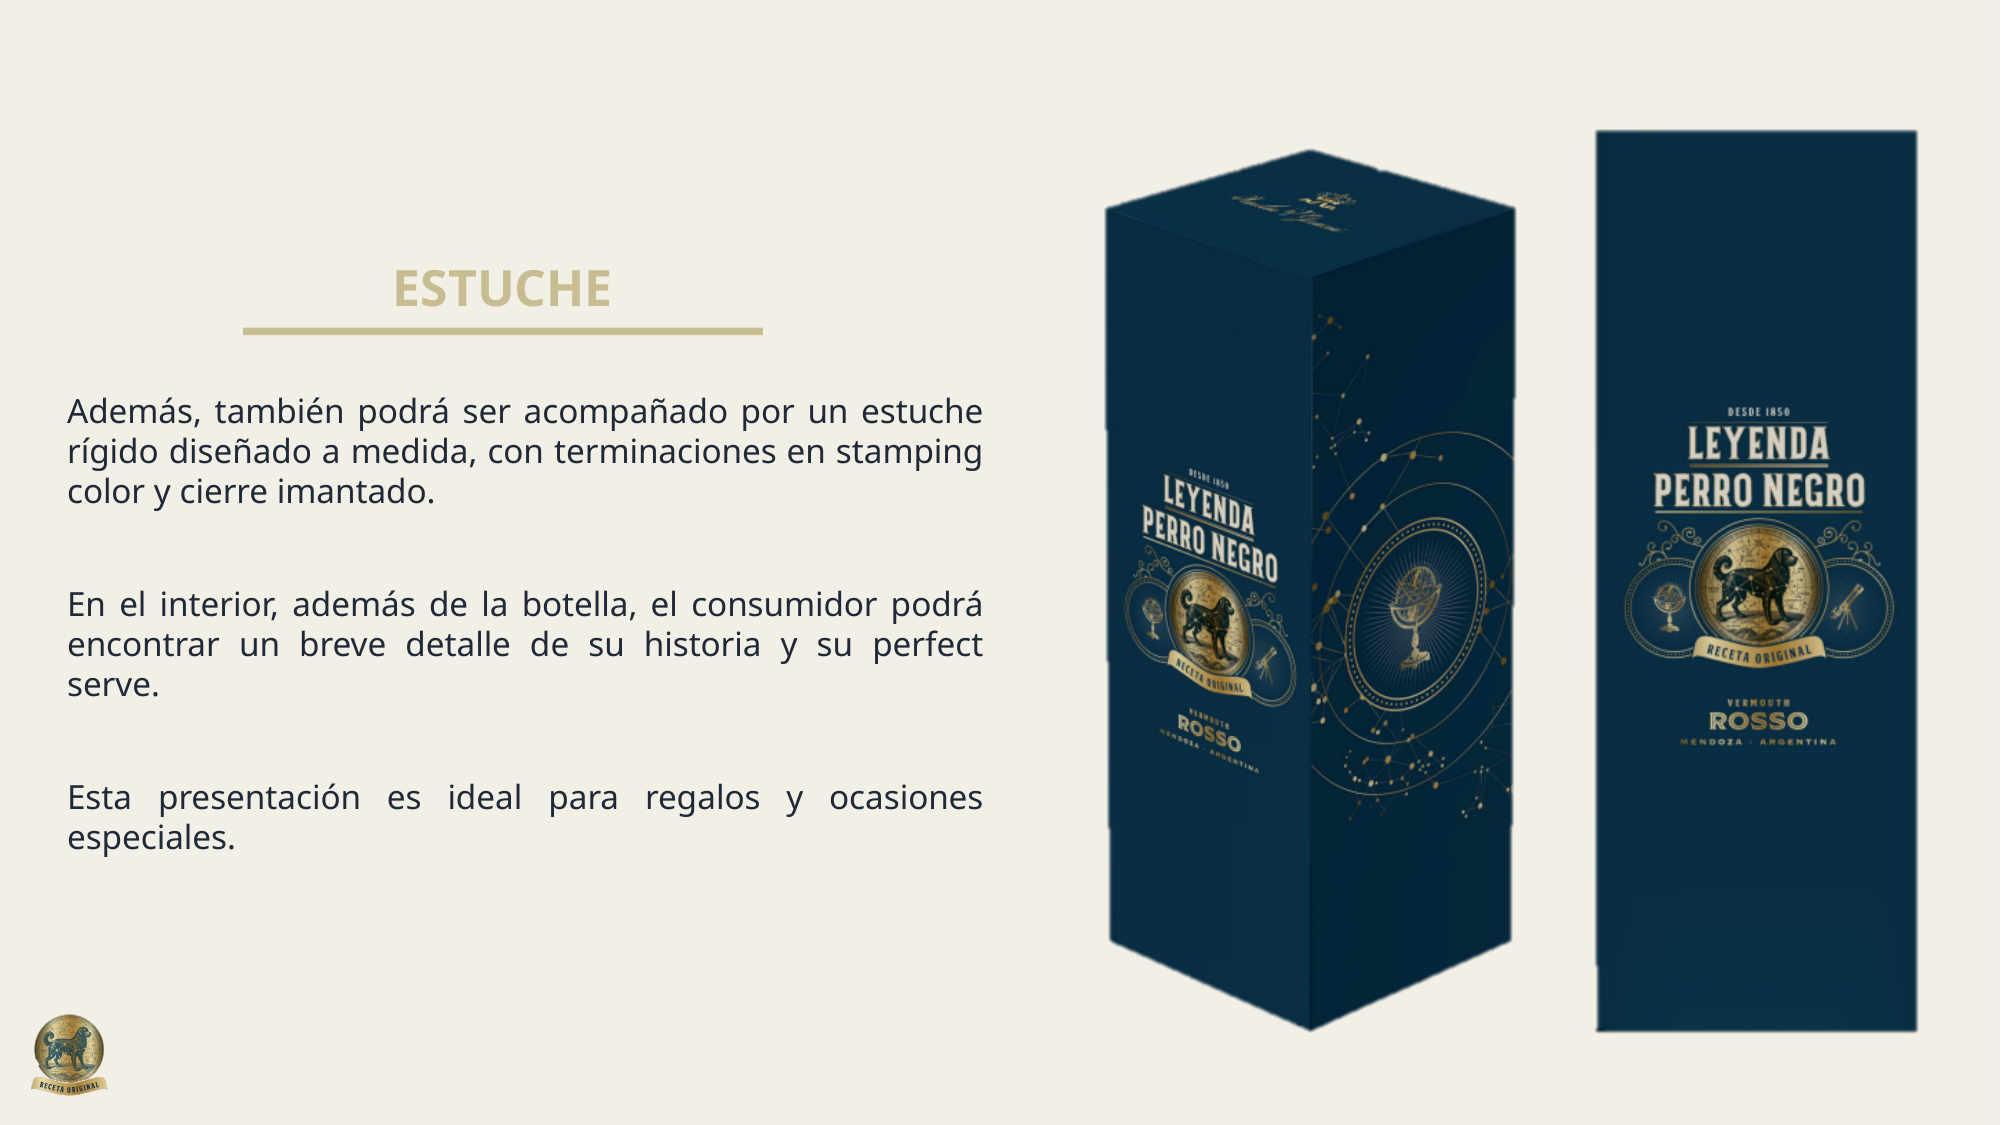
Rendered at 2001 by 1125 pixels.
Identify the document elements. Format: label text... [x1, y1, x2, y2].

text_box ESTUCHE [235, 249, 771, 325]
text_box Además, también podrá ser acompañado por un estuche rígido diseñado a medida, con terminaciones en stamping color y cierre imantado. En el interior, además de la botella, el consumidor podrá encontrar un breve detalle de su historia y su perfect serve. Esta presentación es ideal para regalos y ocasiones especiales. [52, 382, 1000, 864]
picture [0, 1008, 153, 1098]
picture [1551, 107, 1994, 1125]
text_box [241, 326, 764, 337]
picture [1075, 115, 1543, 1097]
